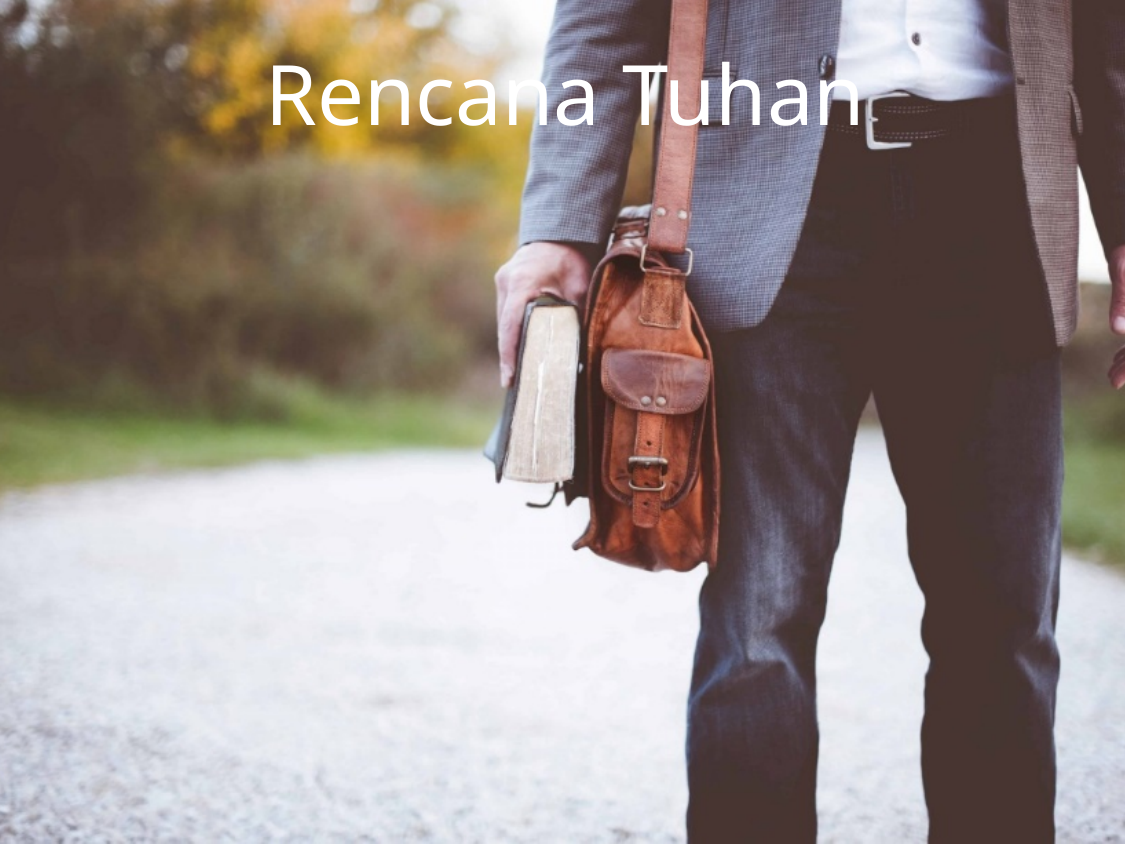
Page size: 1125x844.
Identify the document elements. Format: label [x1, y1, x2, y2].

list [0, 0, 1125, 844]
